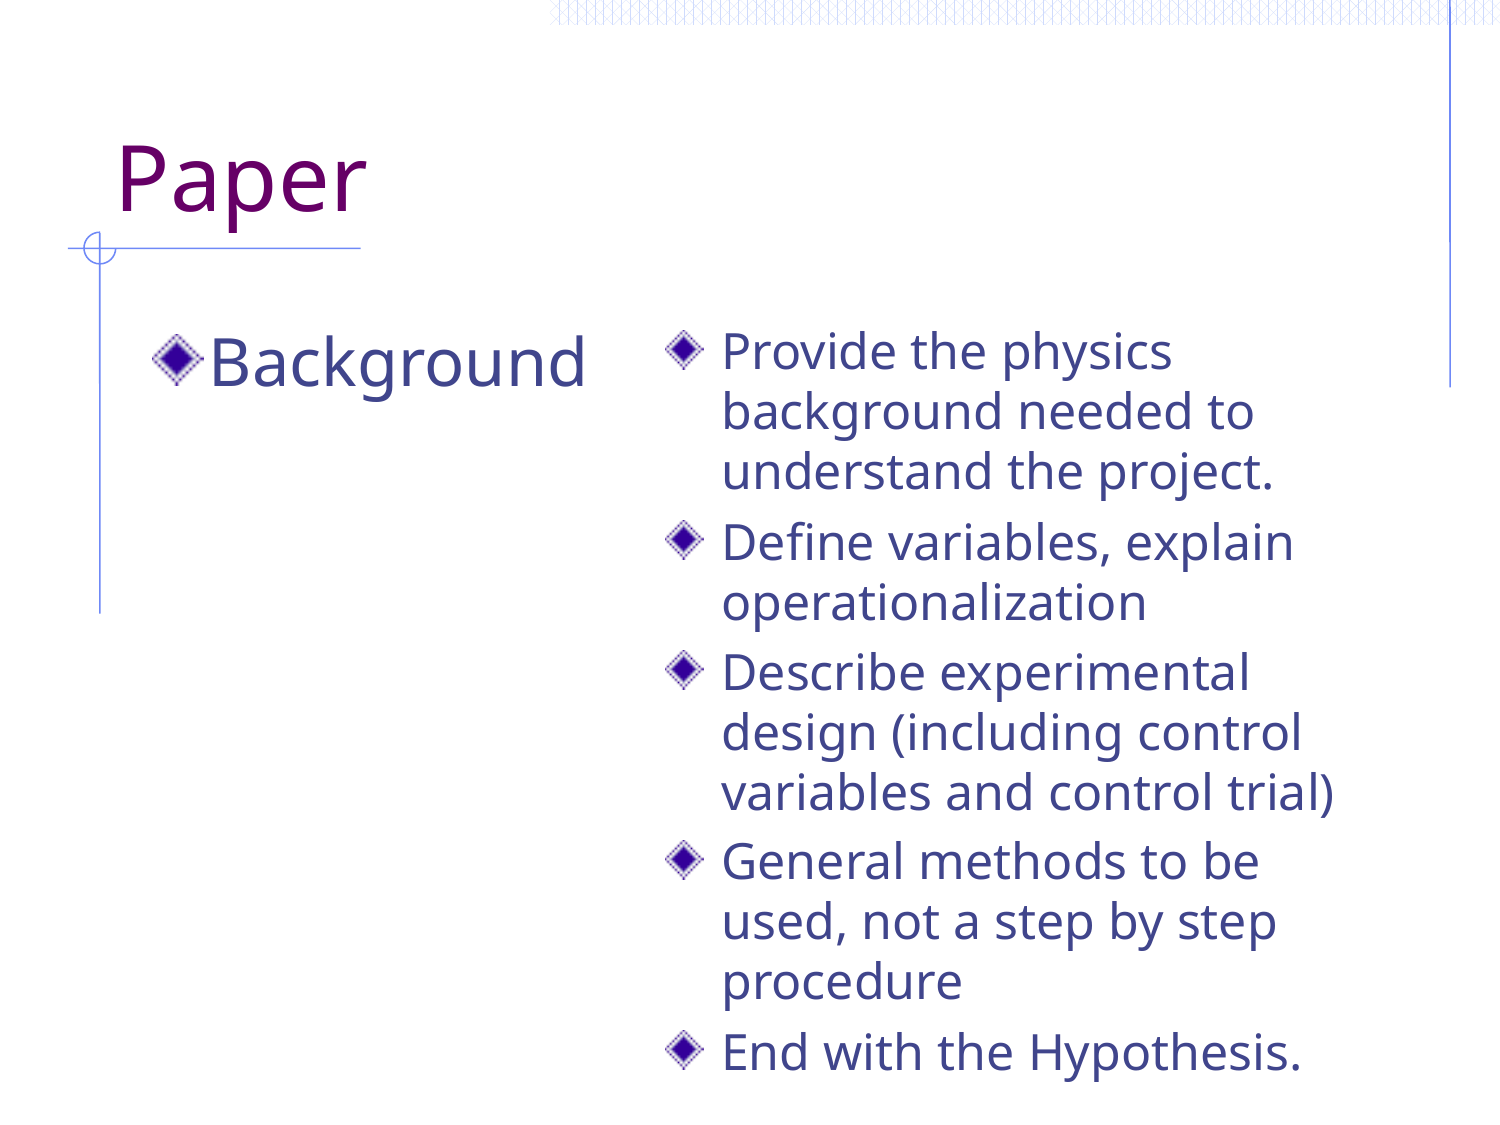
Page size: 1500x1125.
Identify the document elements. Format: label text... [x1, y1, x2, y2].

picture [665, 330, 704, 370]
picture [152, 334, 204, 386]
picture [665, 840, 704, 880]
picture [665, 1030, 704, 1070]
picture [665, 650, 704, 690]
title Paper [99, 50, 1375, 238]
list Provide the physics background needed to understand the project. Define variables, explain operationalization Describe experimental design (including control variables and control trial) General methods to be used, not a step by step procedure End with the Hypothesis. [650, 312, 1413, 988]
picture [665, 520, 704, 560]
list Background [137, 312, 650, 988]
